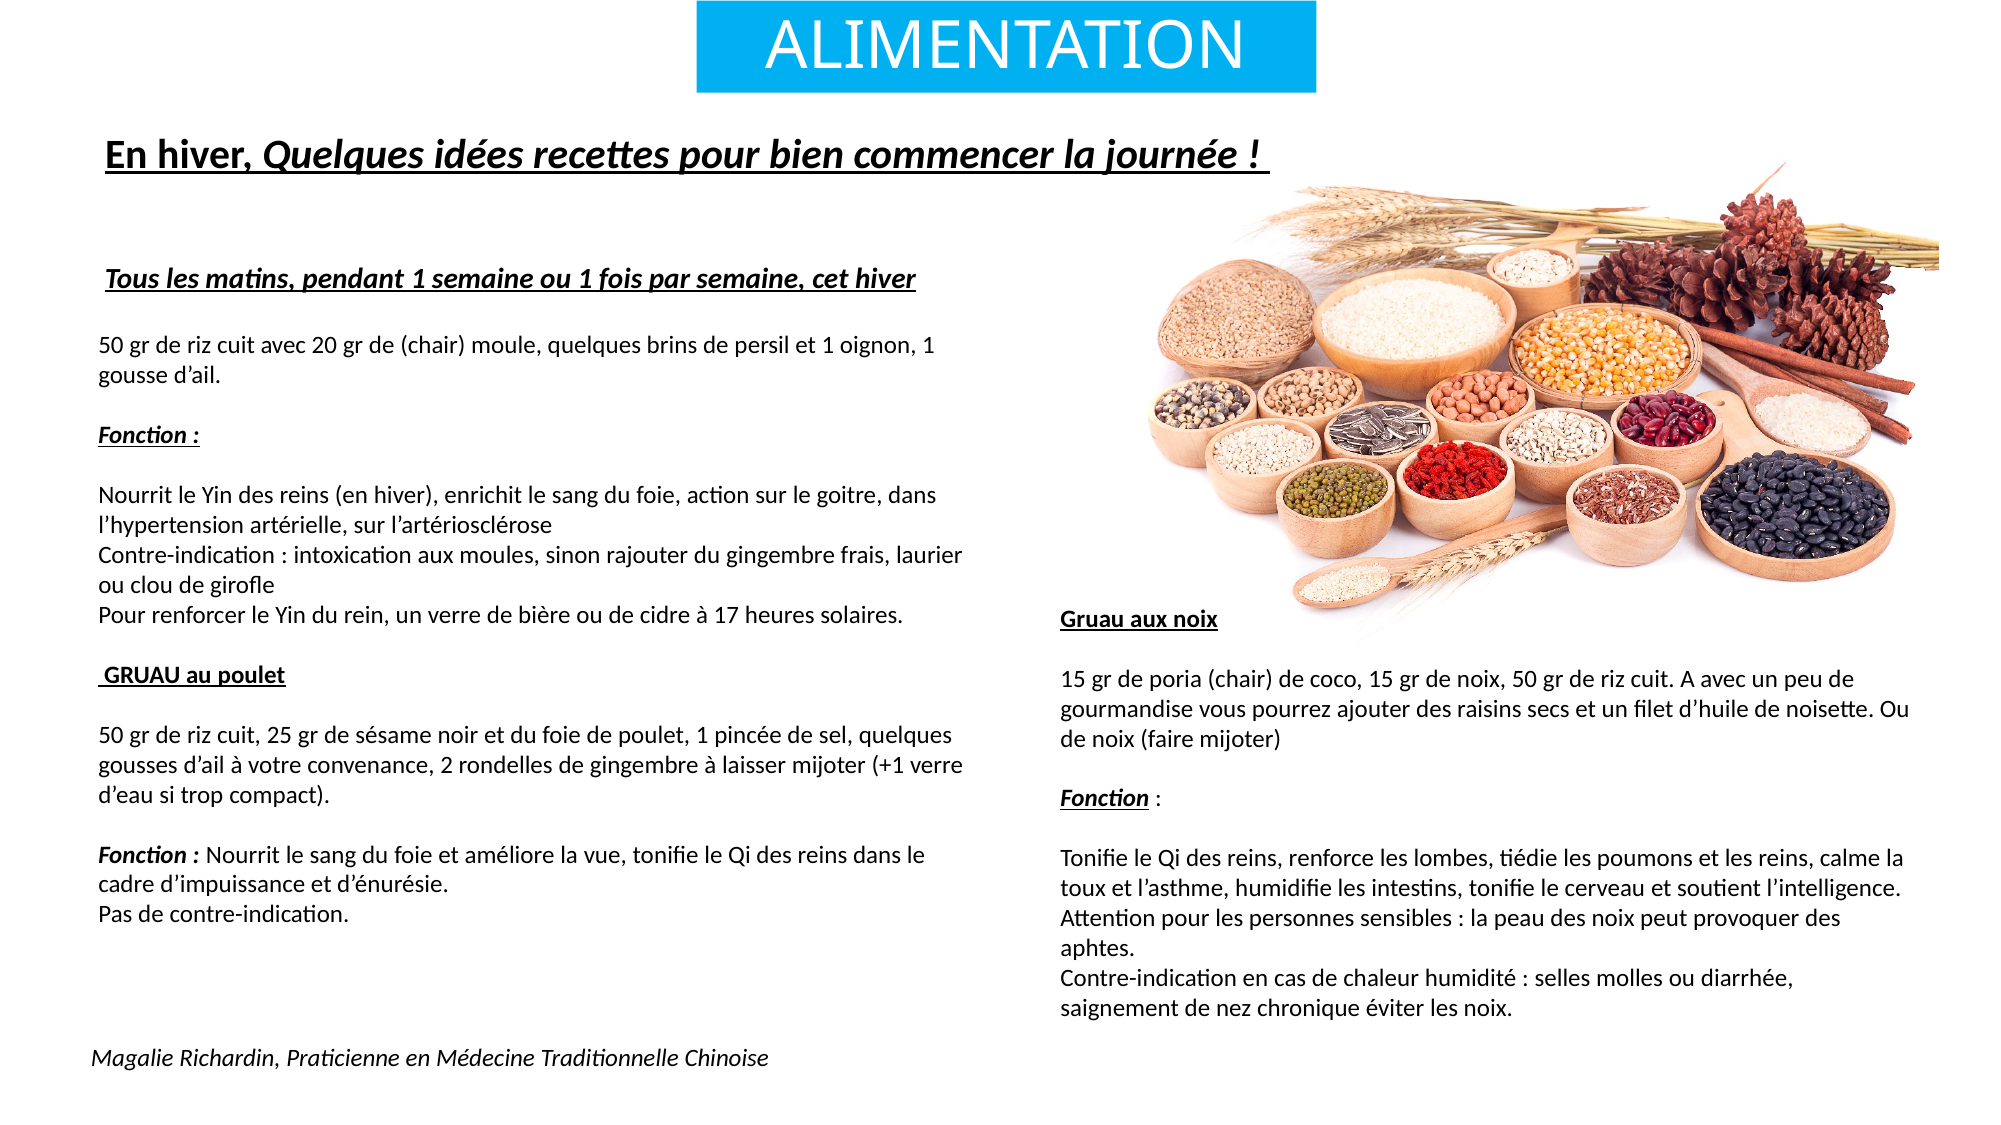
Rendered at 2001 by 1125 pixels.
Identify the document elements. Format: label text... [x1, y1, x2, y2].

text_box Gruau aux noix 15 gr de poria (chair) de coco, 15 gr de noix, 50 gr de riz cuit. A avec un peu de gourmandise vous pourrez ajouter des raisins secs et un filet d’huile de noisette. Ou de noix (faire mijoter) Fonction : Tonifie le Qi des reins, renforce les lombes, tiédie les poumons et les reins, calme la toux et l’asthme, humidifie les intestins, tonifie le cerveau et soutient l’intelligence. Attention pour les personnes sensibles : la peau des noix peut provoquer des aphtes. Contre-indication en cas de chaleur humidité : selles molles ou diarrhée, saignement de nez chronique éviter les noix. [1045, 594, 1931, 1029]
text_box En hiver, Quelques idées recettes pour bien commencer la journée ! [89, 119, 1337, 185]
text_box Magalie Richardin, Praticienne en Médecine Traditionnelle Chinoise [75, 1034, 785, 1079]
text_box Tous les matins, pendant 1 semaine ou 1 fois par semaine, cet hiver 50 gr de riz cuit avec 20 gr de (chair) moule, quelques brins de persil et 1 oignon, 1 gousse d’ail. Fonction : Nourrit le Yin des reins (en hiver), enrichit le sang du foie, action sur le goitre, dans l’hypertension artérielle, sur l’artériosclérose Contre-indication : intoxication aux moules, sinon rajouter du gingembre frais, laurier ou clou de girofle Pour renforcer le Yin du rein, un verre de bière ou de cidre à 17 heures solaires. GRUAU au poulet 50 gr de riz cuit, 25 gr de sésame noir et du foie de poulet, 1 pincée de sel, quelques gousses d’ail à votre convenance, 2 rondelles de gingembre à laisser mijoter (+1 verre d’eau si trop compact). Fonction : Nourrit le sang du foie et améliore la vue, tonifie le Qi des reins dans le cadre d’impuissance et d’énurésie. Pas de contre-indication. [83, 251, 995, 936]
title ALIMENTATION [696, 0, 1317, 93]
picture [1123, 152, 1939, 642]
